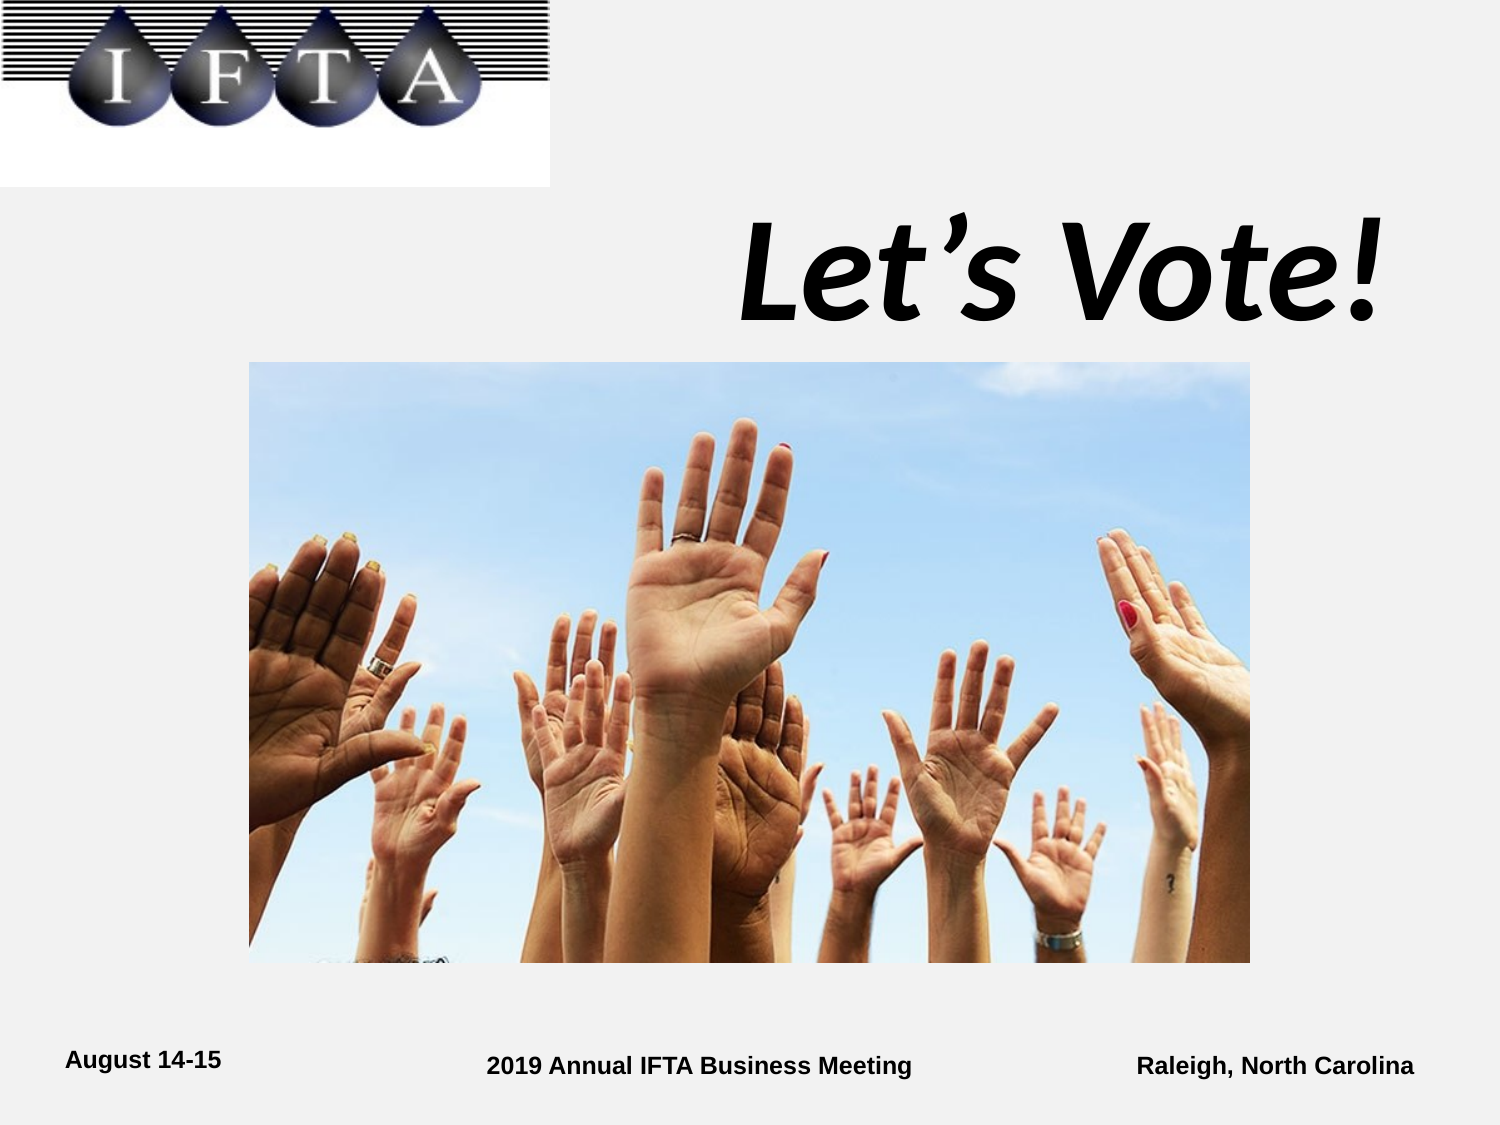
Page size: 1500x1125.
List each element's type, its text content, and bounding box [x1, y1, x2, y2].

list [249, 362, 1250, 963]
picture [0, 0, 550, 187]
title Let’s Vote! [87, 162, 1438, 350]
